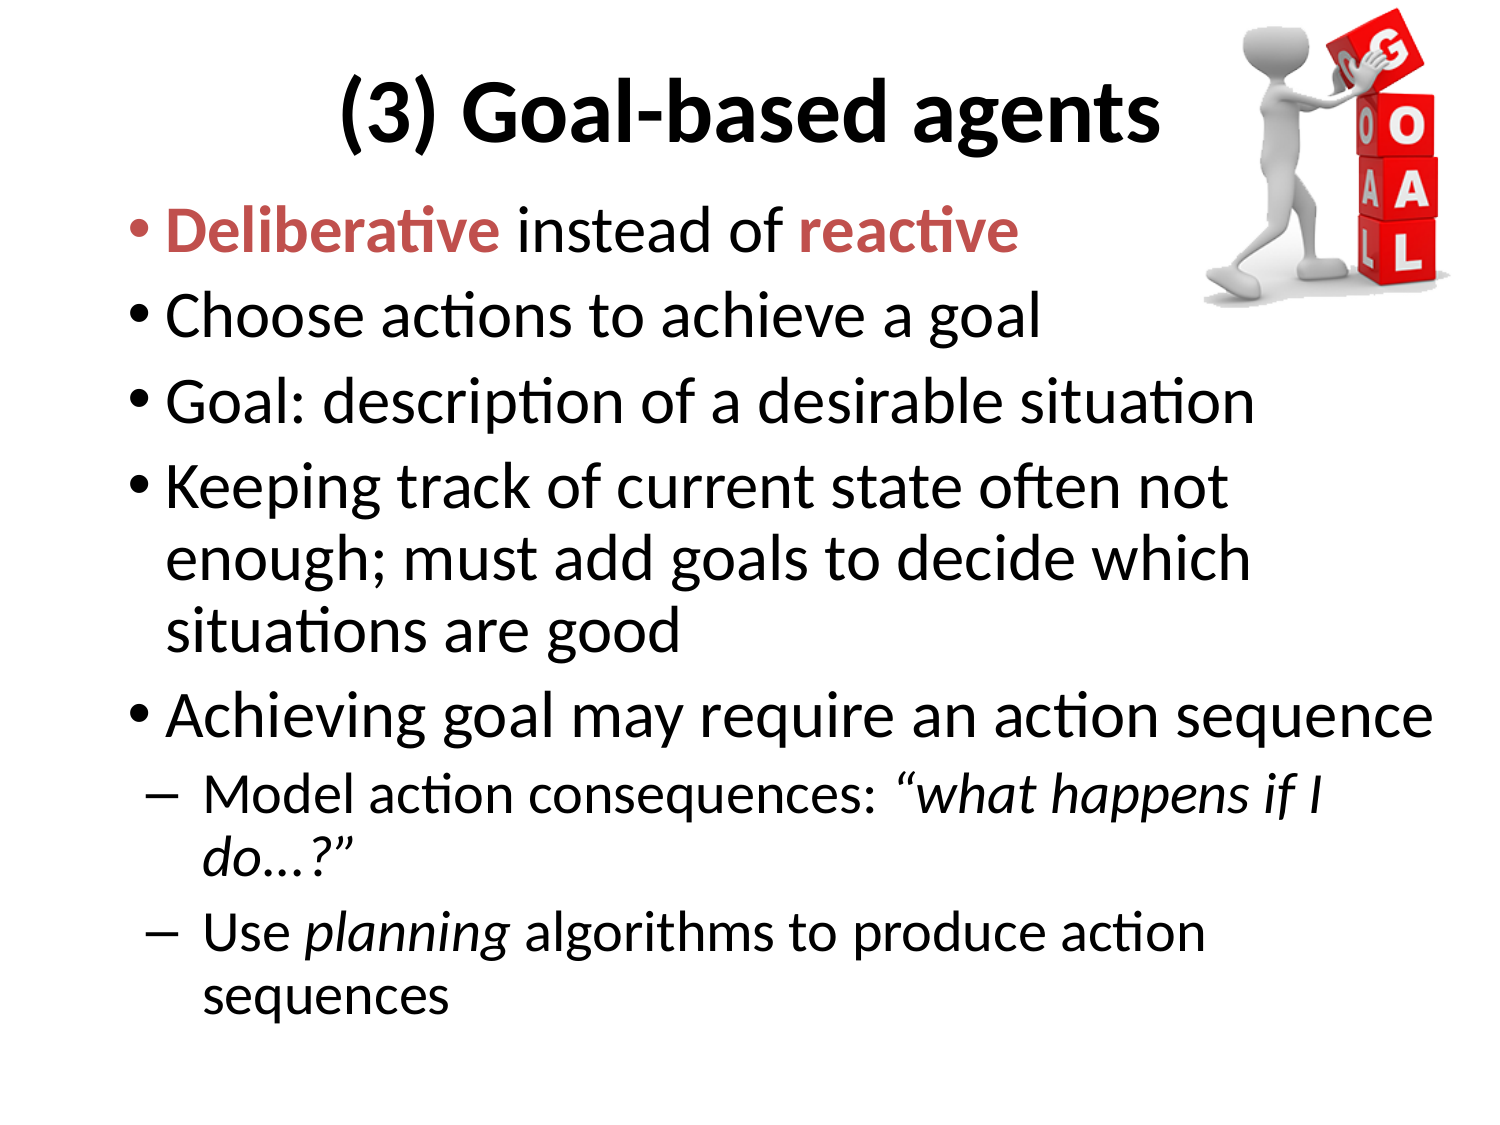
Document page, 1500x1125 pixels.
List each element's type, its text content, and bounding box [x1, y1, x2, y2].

title (3) Goal-based agents [112, 12, 1194, 187]
picture [1199, 0, 1474, 319]
list Deliberative instead of reactive Choose actions to achieve a goal Goal: description of a desirable situation Keeping track of current state often not enough; must add goals to decide which situations are good Achieving goal may require an action sequence Model action consequences: “what happens if I do...?” Use planning algorithms to produce action sequences [112, 187, 1475, 1075]
